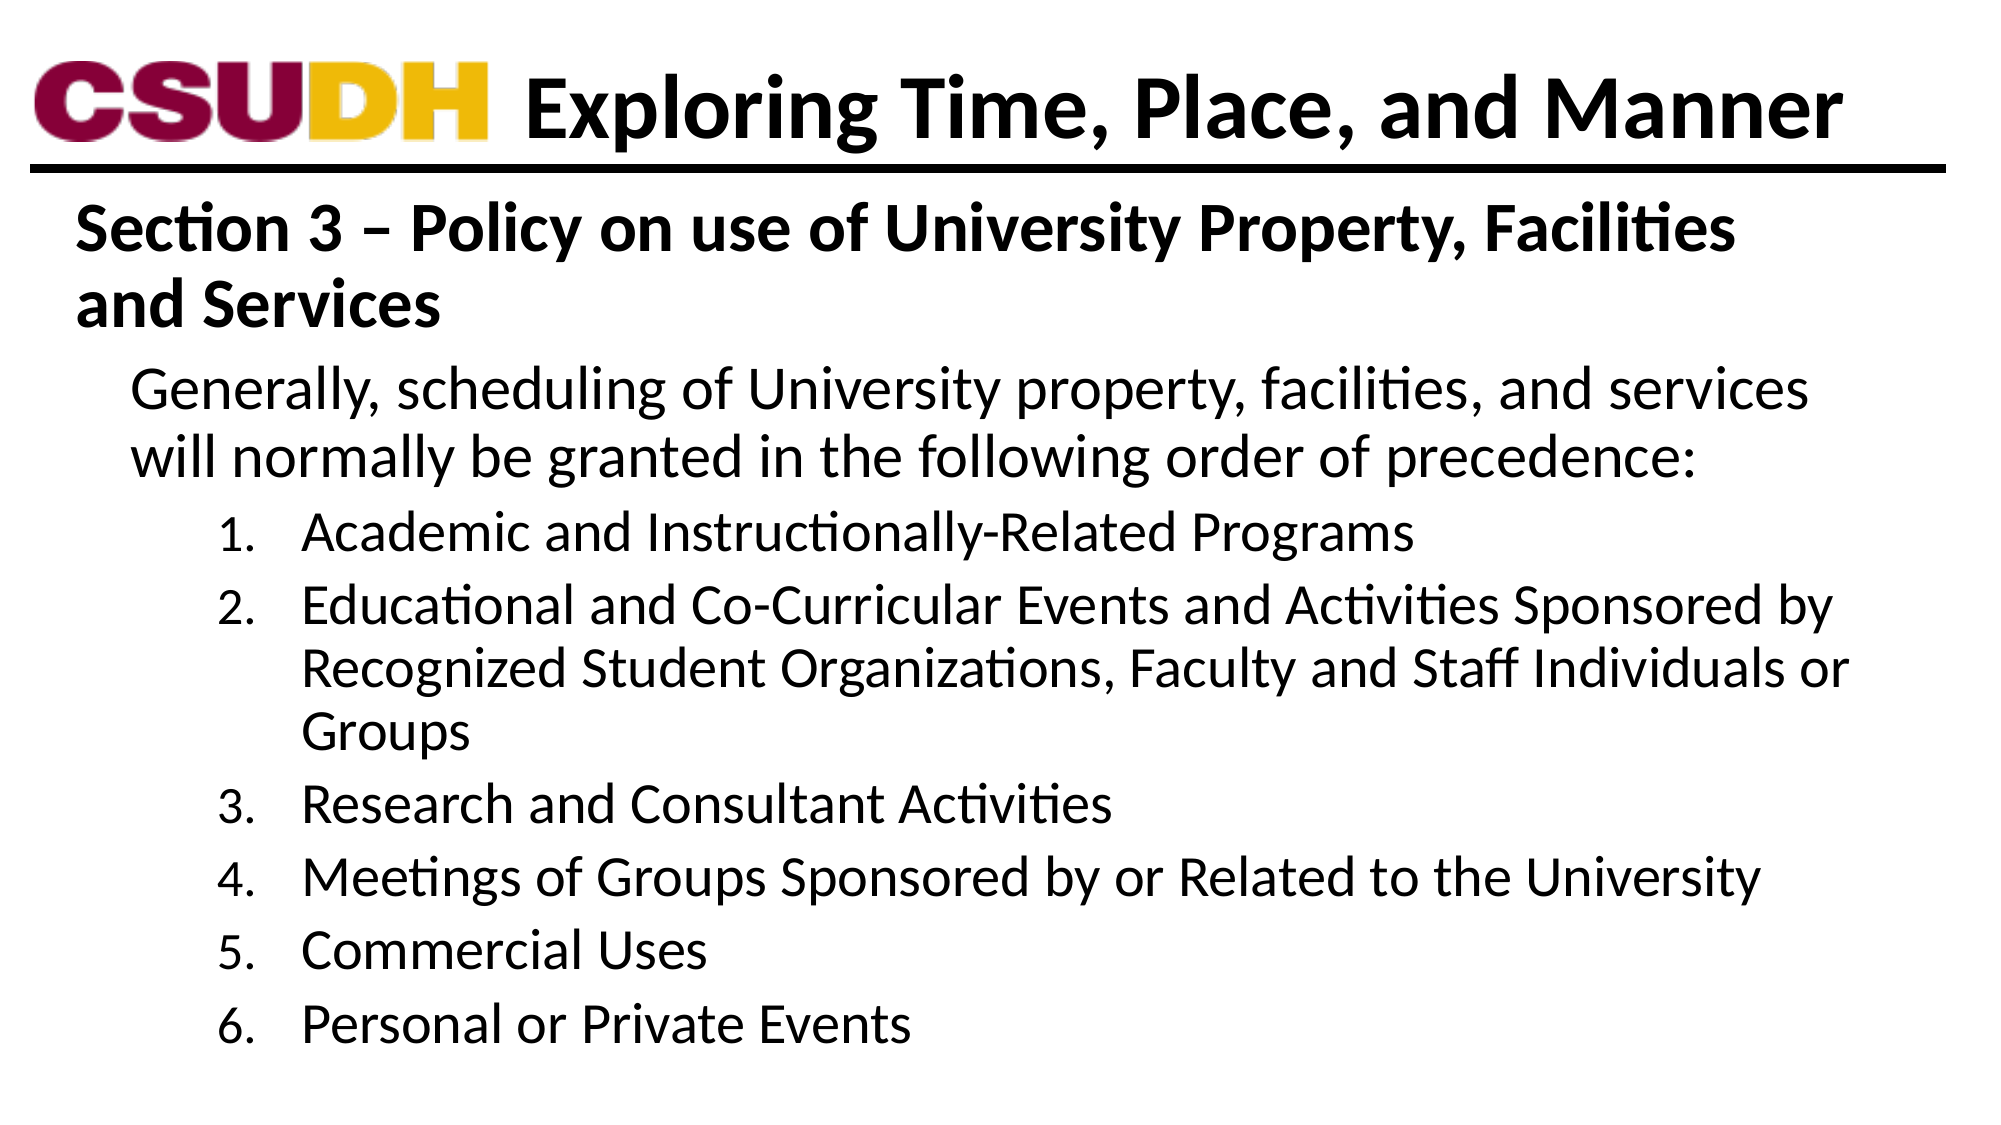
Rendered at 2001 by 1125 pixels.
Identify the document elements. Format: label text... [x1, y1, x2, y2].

picture [30, 61, 541, 142]
list Generally, scheduling of University property, facilities, and services will normally be granted in the following order of precedence: Academic and Instructionally-Related Programs Educational and Co-Curricular Events and Activities Sponsored by Recognized Student Organizations, Faculty and Staff Individuals or Groups Research and Consultant Activities Meetings of Groups Sponsored by or Related to the University Commercial Uses Personal or Private Events [115, 348, 1897, 1119]
text_box Exploring Time, Place, and Manner [384, 52, 2000, 167]
title Section 3 – Policy on use of University Property, Facilities and Services [60, 234, 1835, 452]
